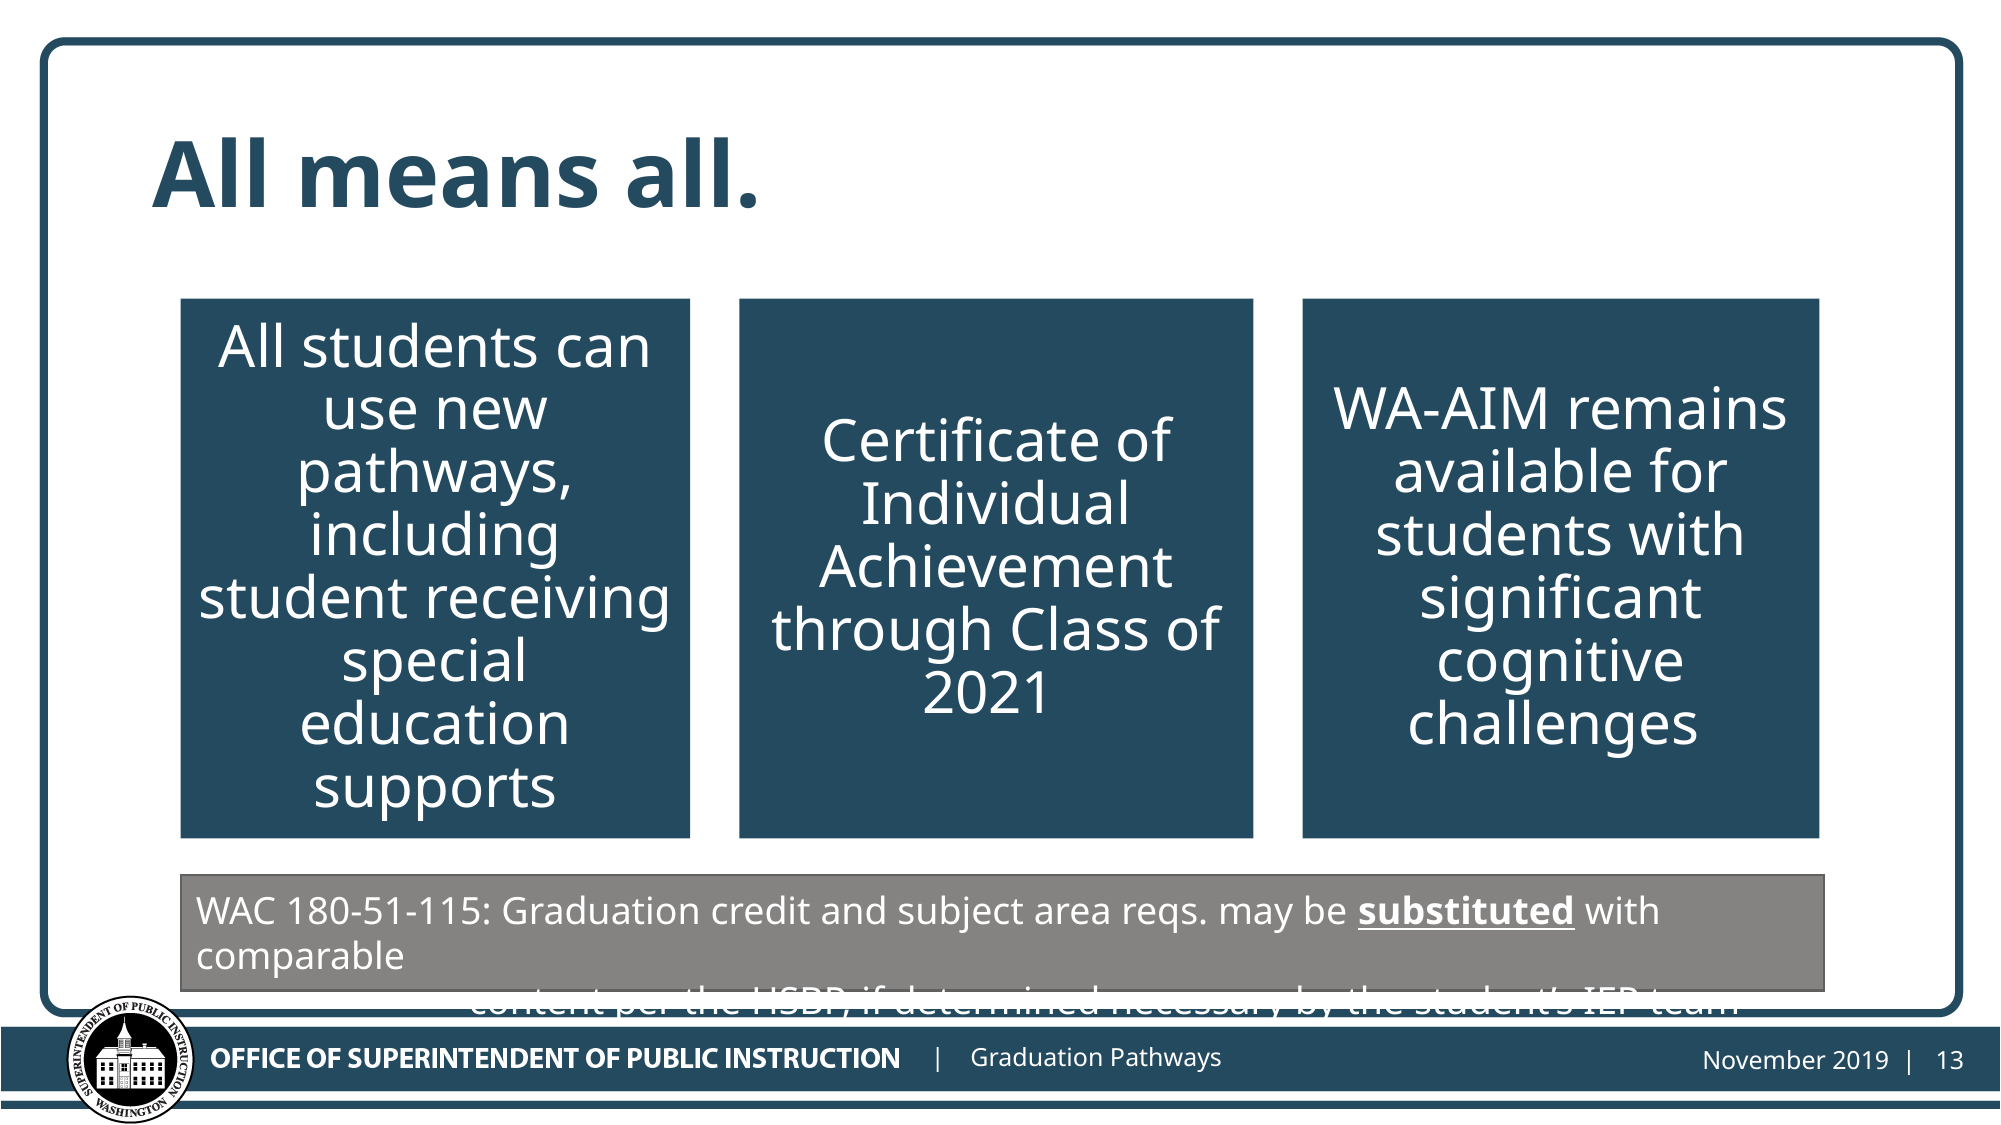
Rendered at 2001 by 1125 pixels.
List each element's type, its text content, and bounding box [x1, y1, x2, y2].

text_box WAC 180-51-115: Graduation credit and subject area reqs. may be substituted with comparable content per the HSBP, if determined necessary by the student’s IEP team [181, 879, 1824, 1030]
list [92, 298, 1908, 839]
picture [1, 37, 2000, 1124]
title All means all. [137, 69, 1526, 287]
text_box [180, 874, 1825, 992]
